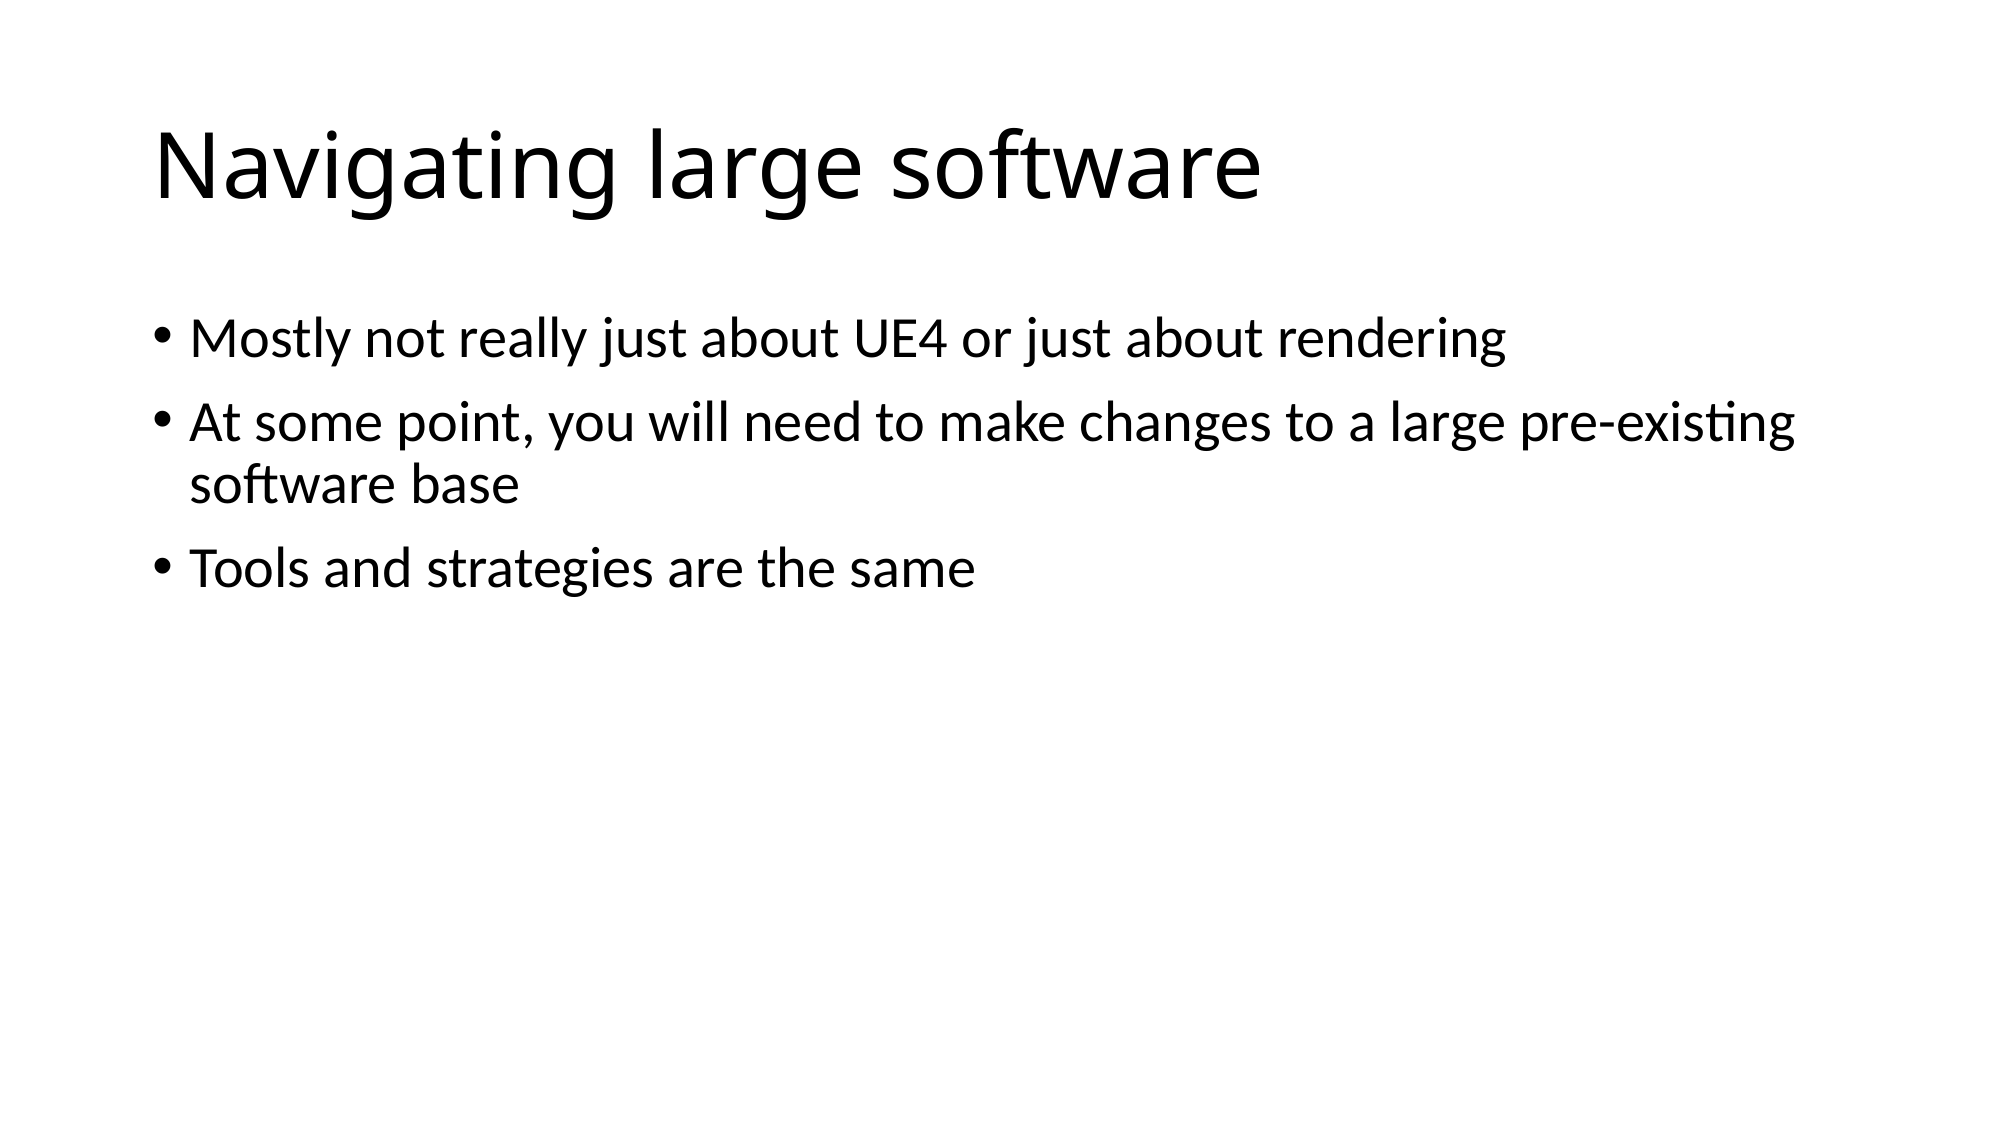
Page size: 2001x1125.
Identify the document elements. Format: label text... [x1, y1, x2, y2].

title Navigating large software [137, 59, 1863, 278]
list Mostly not really just about UE4 or just about rendering At some point, you will need to make changes to a large pre-existing software base Tools and strategies are the same [137, 299, 1863, 1014]
